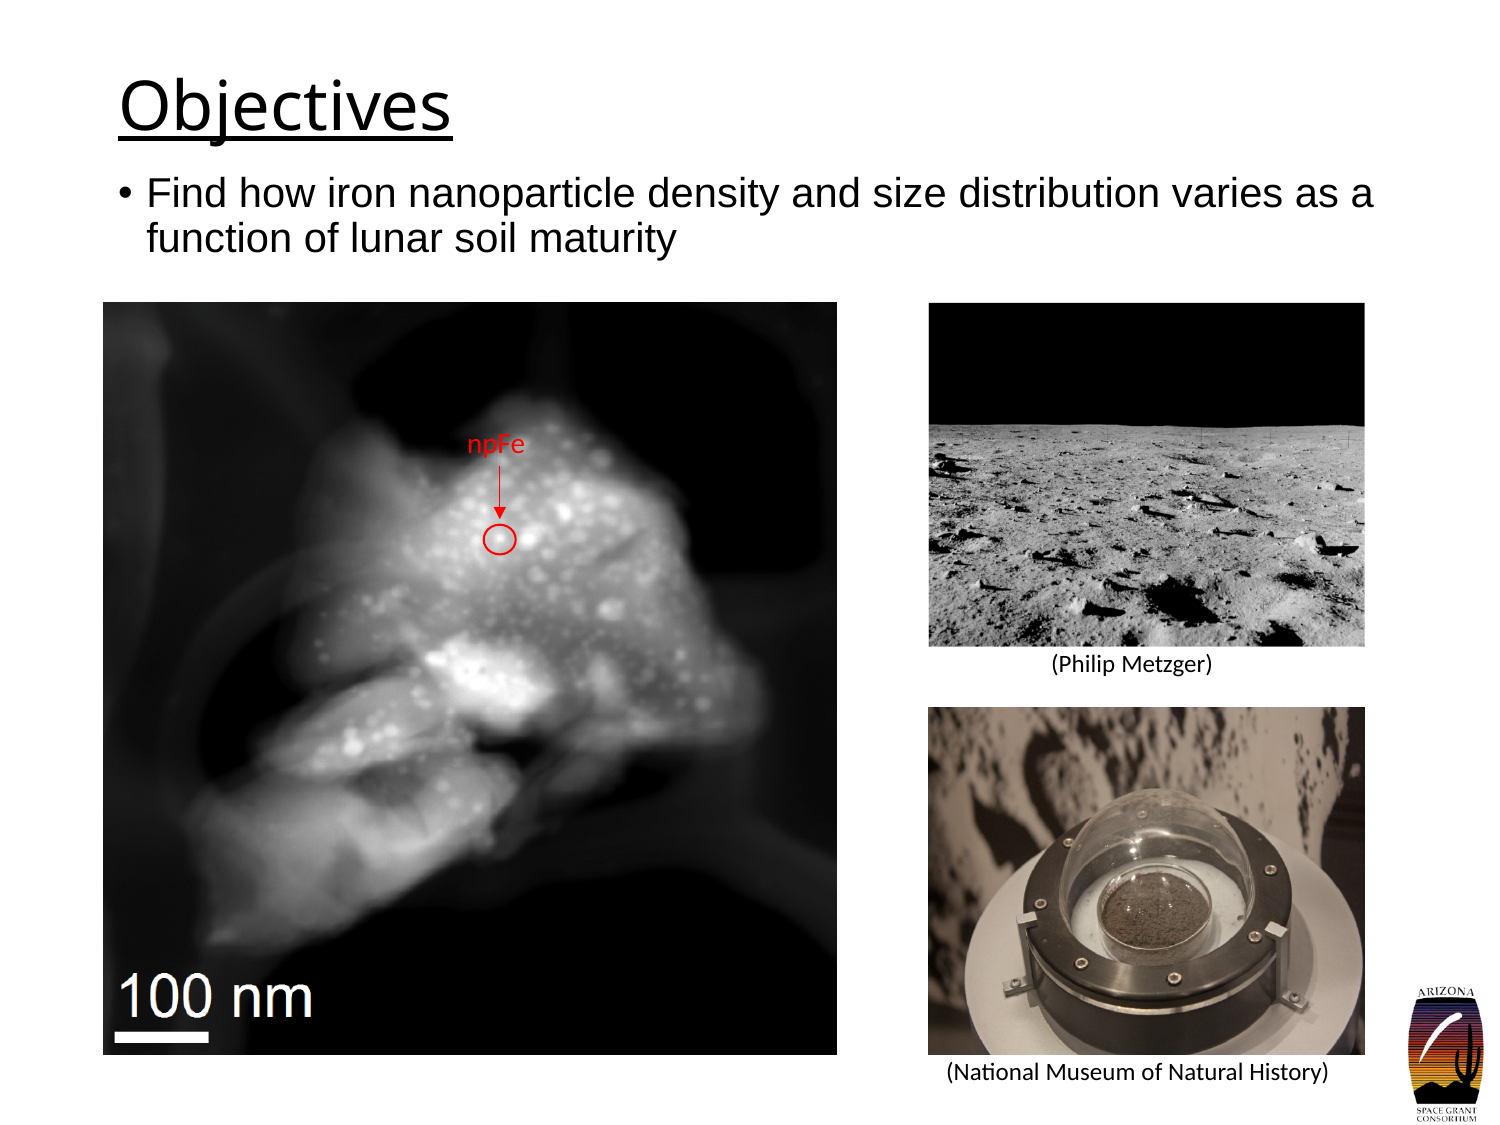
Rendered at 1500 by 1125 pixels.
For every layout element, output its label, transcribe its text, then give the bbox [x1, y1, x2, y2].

picture [928, 302, 1365, 647]
text_box (Philip Metzger) [1036, 647, 1228, 685]
picture [103, 302, 837, 1055]
picture [928, 707, 1365, 1055]
title Objectives [103, 0, 1397, 164]
text_box (National Museum of Natural History) [931, 1055, 1345, 1093]
list Find how iron nanoparticle density and size distribution varies as a function of lunar soil maturity [103, 164, 1397, 879]
picture [1391, 980, 1500, 1125]
